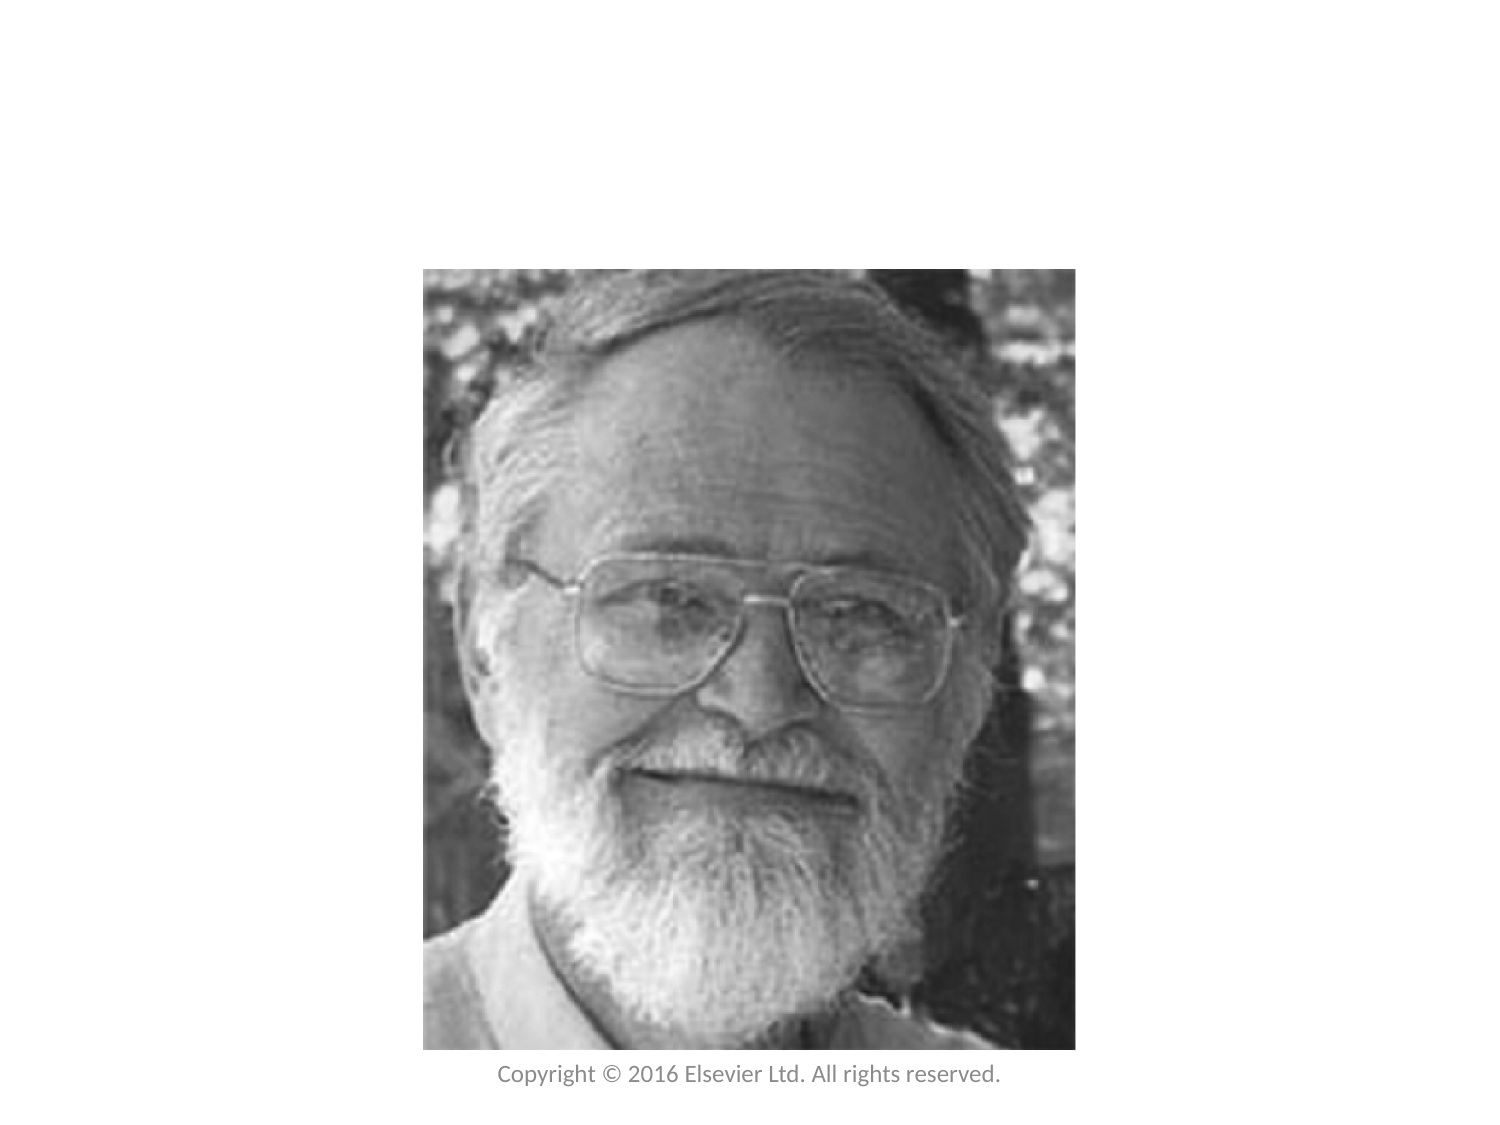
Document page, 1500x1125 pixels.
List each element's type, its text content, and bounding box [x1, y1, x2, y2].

picture [423, 269, 1076, 1051]
footer Copyright © 2016 Elsevier Ltd. All rights reserved. [431, 1060, 1069, 1103]
